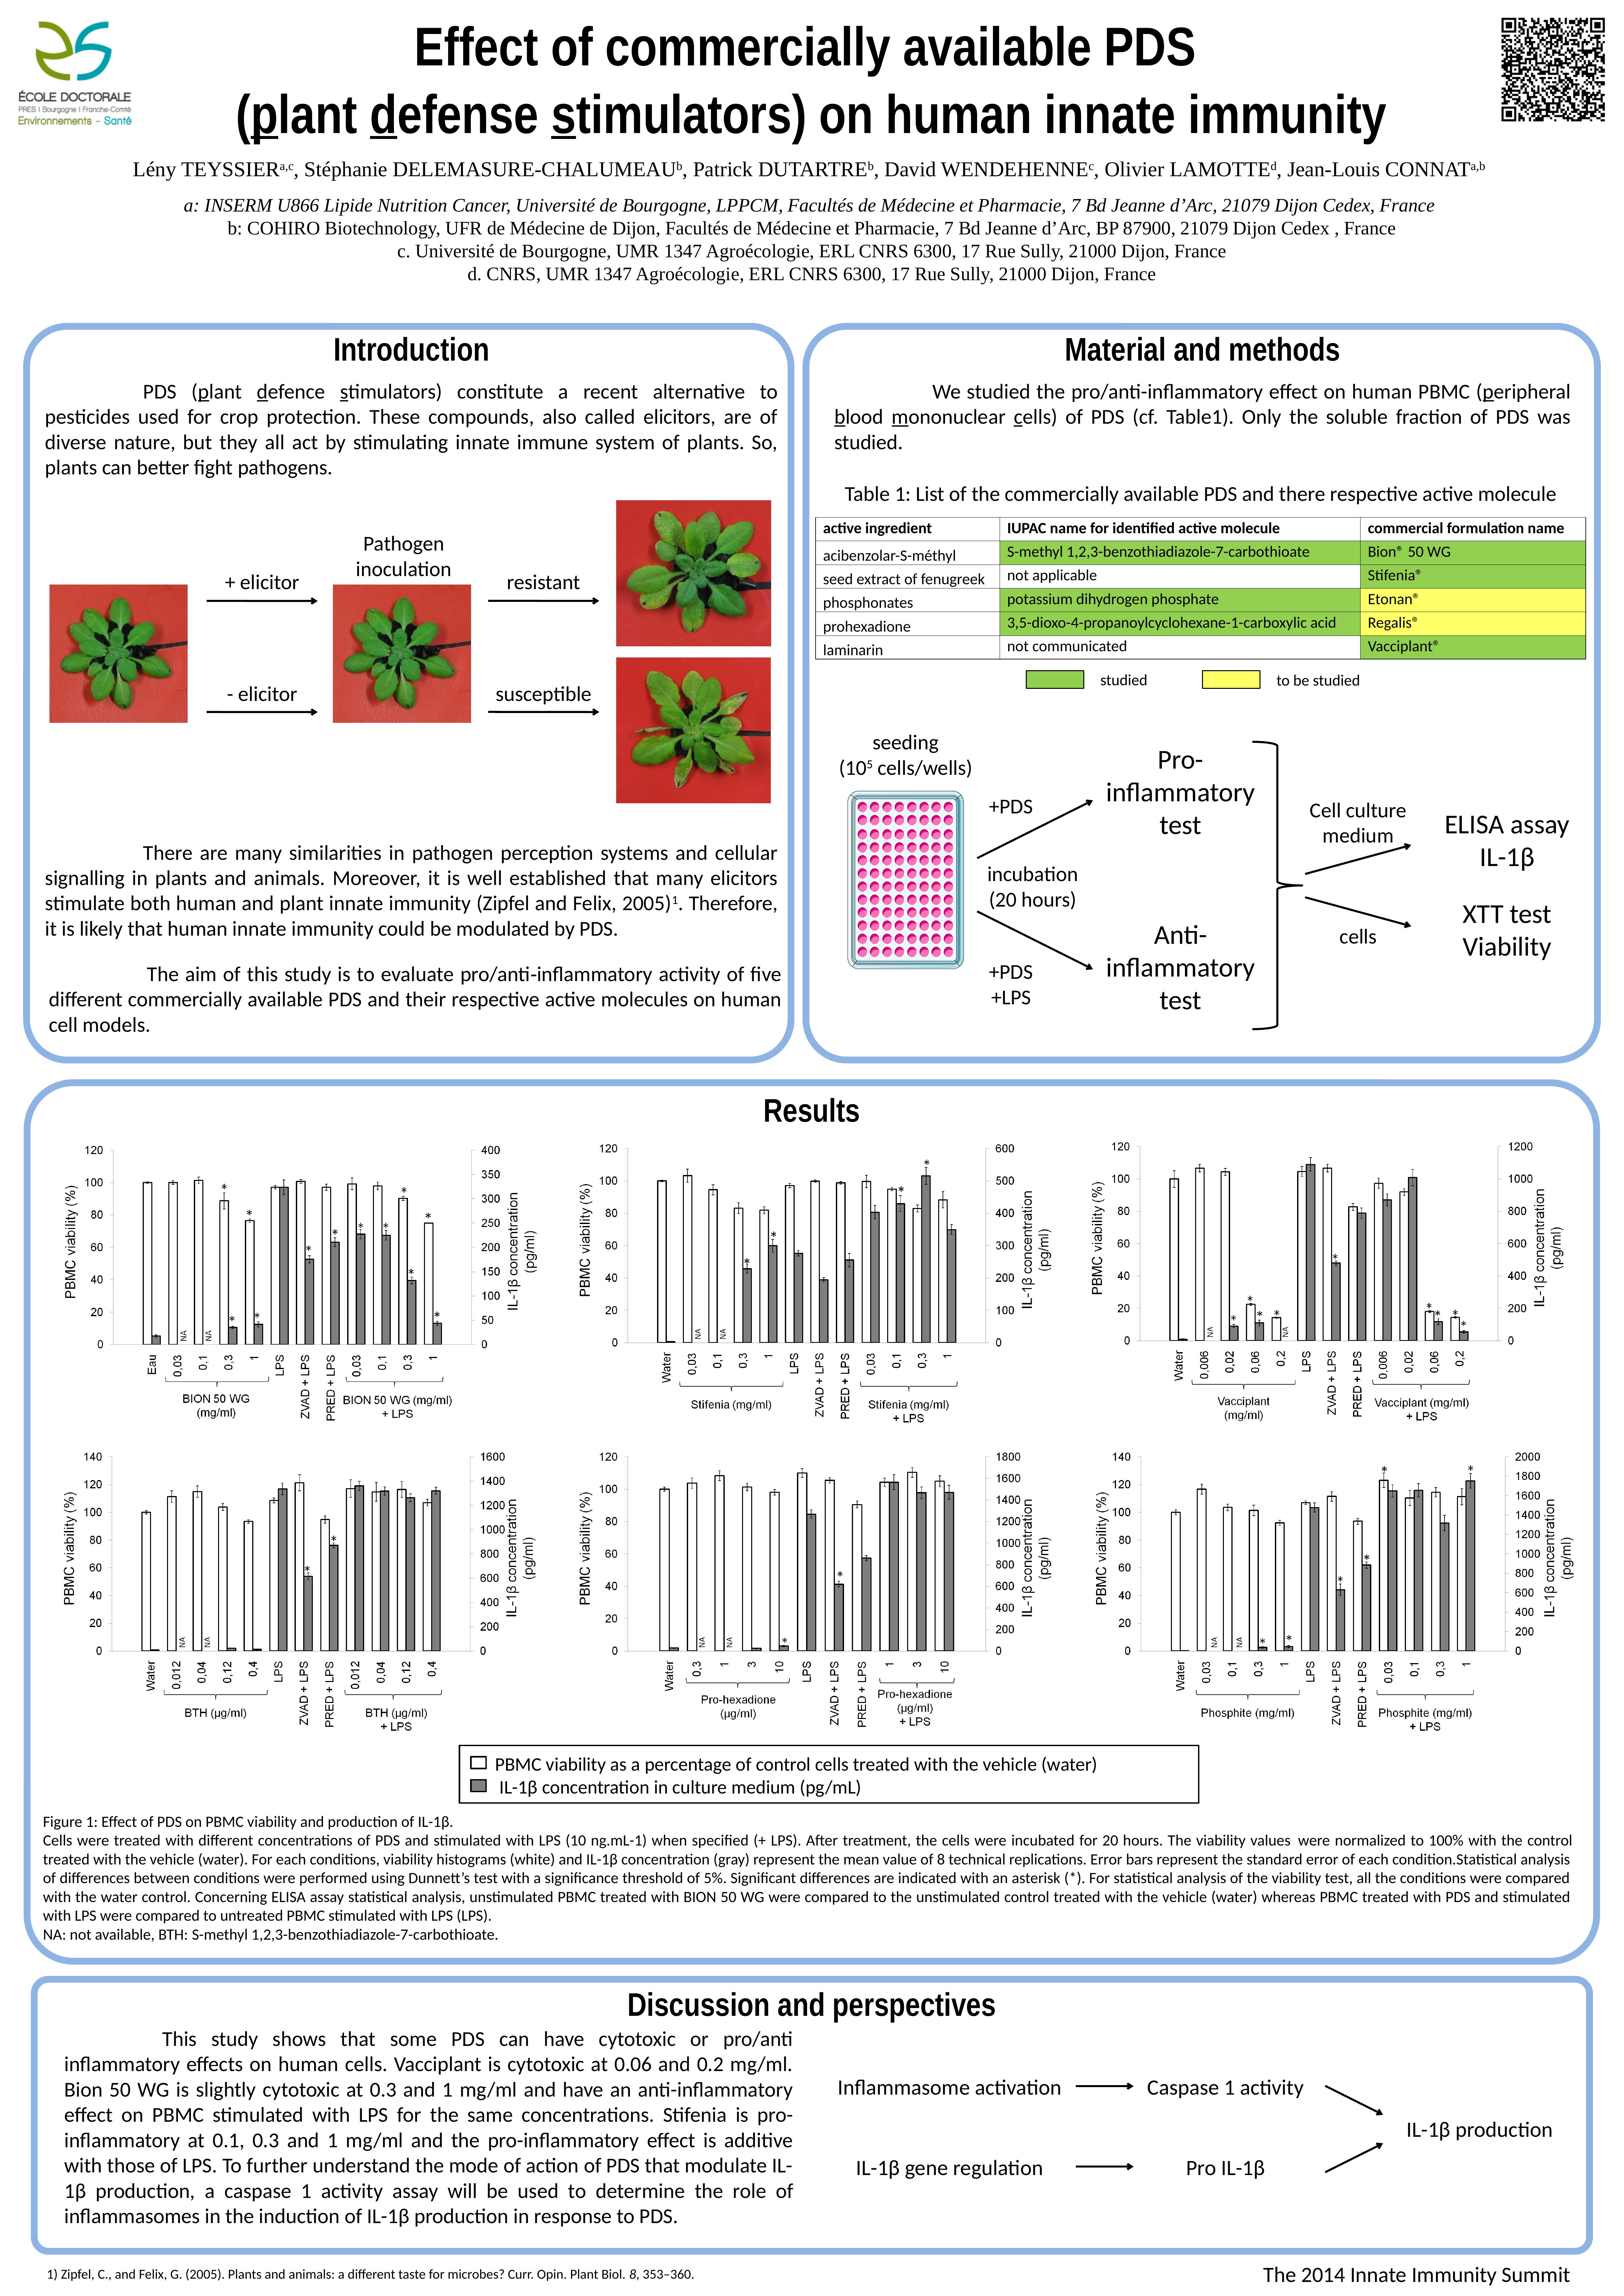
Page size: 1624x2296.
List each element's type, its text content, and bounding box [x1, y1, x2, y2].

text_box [1325, 2085, 1383, 2115]
text_box 1) Zipfel, C., and Felix, G. (2005). Plants and animals: a different taste for microbes? Curr. Opin. Plant Biol. 8, 353–360. [42, 2263, 1115, 2284]
picture [333, 585, 471, 723]
picture [1076, 1443, 1581, 1742]
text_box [847, 791, 964, 969]
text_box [977, 911, 1093, 970]
text_box [26, 326, 792, 1027]
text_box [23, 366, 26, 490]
text_box Lény TEYSSIERa,c, Stéphanie DELEMASURE-CHALUMEAUb, Patrick DUTARTREb, David WENDEHENNEc, Olivier LAMOTTEd, Jean-Louis CONNATa,b [0, 144, 1624, 190]
picture [19, 21, 131, 125]
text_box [1325, 2143, 1383, 2172]
text_box [37, 1047, 781, 1061]
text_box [1305, 845, 1412, 874]
text_box There are many similarities in pathogen perception systems and cellular signalling in plants and animals. Moreover, it is well established that many elicitors stimulate both human and plant innate immunity (Zipfel and Felix, 2005)1. Therefore, it is likely that human innate immunity could be modulated by PDS. [792, 827, 801, 949]
picture [49, 585, 188, 723]
text_box [459, 1745, 1199, 1804]
picture [616, 657, 771, 803]
text_box The 2014 Innate Immunity Summit [1241, 2249, 1601, 2296]
text_box The aim of this study is to evaluate pro/anti‑inflammatory activity of five different commercially available PDS and their respective active molecules on human cell models. [26, 949, 804, 1047]
picture [1483, 0, 1624, 141]
picture [48, 1443, 544, 1742]
text_box [805, 326, 1598, 1061]
text_box [33, 1979, 1590, 2252]
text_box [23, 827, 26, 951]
text_box Effect of commercially available PDS (plant defense stimulators) on human innate immunity [210, 0, 1414, 144]
picture [616, 500, 771, 647]
picture [49, 1136, 546, 1432]
picture [564, 1443, 1060, 1734]
text_box Results [613, 1086, 1011, 1131]
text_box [1305, 897, 1412, 927]
text_box Figure 1: Effect of PDS on PBMC viability and production of IL-1β. Cells were treated with different concentrations of PDS and stimulated with LPS (10 ng.mL-1) when specified (+ LPS). After treatment, the cells were incubated for 20 hours. The viability values ​​were normalized to 100% with the control treated with the vehicle (water). For each conditions, viability histograms (white) and IL-1β concentration (gray) represent the mean value of 8 technical replications. Error bars represent the standard error of each condition.Statistical analysis of differences between conditions were performed using Dunnett’s test with a significance threshold of 5%. Significant differences are indicated with an asterisk (*). For statistical analysis of the viability test, all the conditions were compared with the water control. Concerning ELISA assay statistical analysis, unstimulated PBMC treated with BION 50 WG were compared to the unstimulated control treated with the vehicle (water) whereas PBMC treated with PDS and stimulated with LPS were compared to untreated PBMC stimulated with LPS (LPS). NA: not available, BTH: S-methyl 1,2,3-benzothiadiazole-7-carbothioate. [38, 1809, 1578, 1946]
picture [564, 1134, 1060, 1432]
text_box a: INSERM U866 Lipide Nutrition Cancer, Université de Bourgogne, LPPCM, Facultés de Médecine et Pharmacie, 7 Bd Jeanne d’Arc, 21079 Dijon Cedex, France b: COHIRO Biotechnology, UFR de Médecine de Dijon, Facultés de Médecine et Pharmacie, 7 Bd Jeanne d’Arc, BP 87900, 21079 Dijon Cedex , France c. Université de Bourgogne, UMR 1347 Agroécologie, ERL CNRS 6300, 17 Rue Sully, 21000 Dijon, France d. CNRS, UMR 1347 Agroécologie, ERL CNRS 6300, 17 Rue Sully, 21000 Dijon, France [0, 190, 1624, 287]
text_box PDS (plant defence stimulators) constitute a recent alternative to pesticides used for crop protection. These compounds, also called elicitors, are of diverse nature, but they all act by stimulating innate immune system of plants. So, plants can better fight pathogens. [792, 366, 801, 490]
text_box [26, 1082, 1598, 1962]
picture [1076, 1132, 1572, 1428]
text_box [977, 800, 1093, 859]
